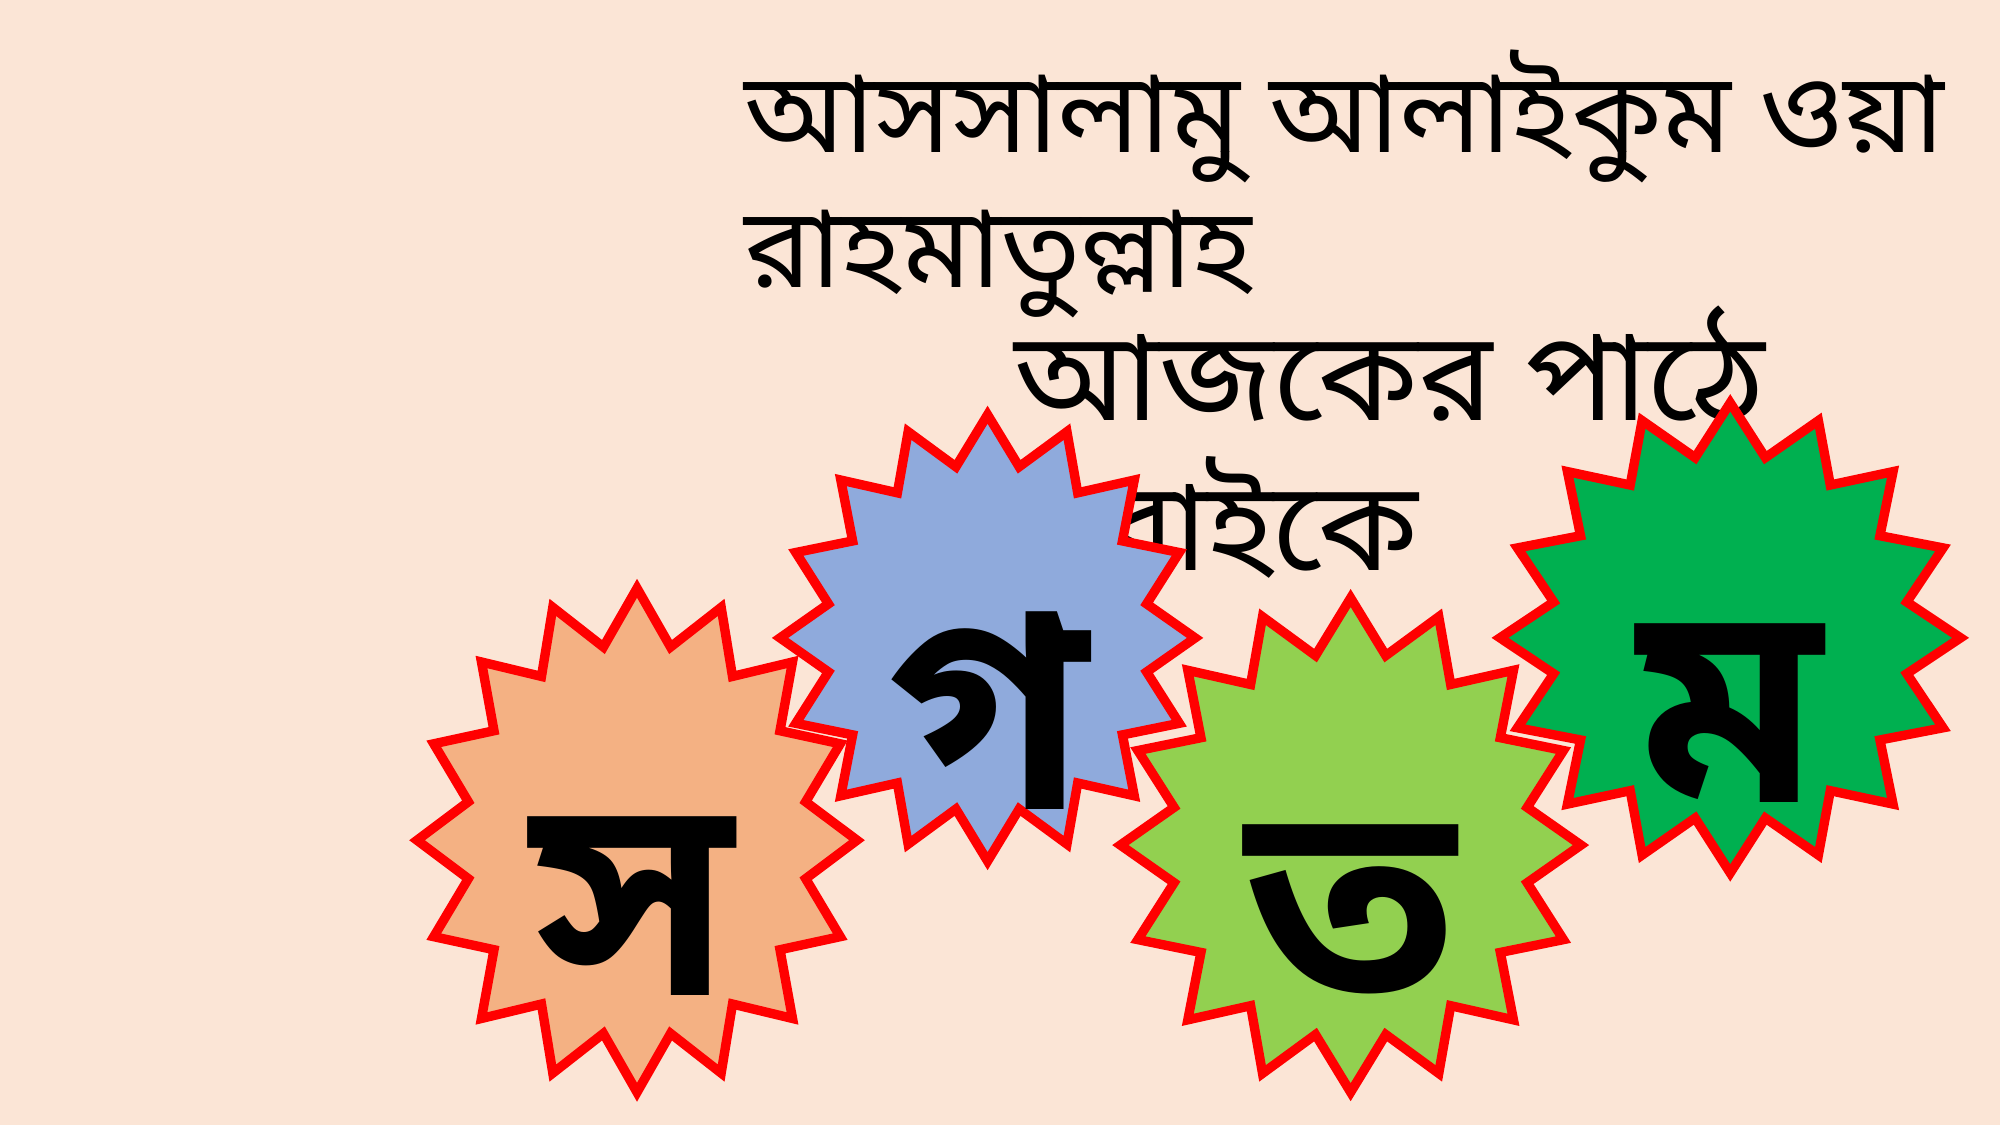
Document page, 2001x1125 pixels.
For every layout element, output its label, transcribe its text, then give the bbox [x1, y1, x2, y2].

text_box ম [1498, 400, 1963, 875]
text_box আসসালামু আলাইকুম ওয়া রাহমাতুল্লাহ [729, 32, 1975, 318]
text_box গ [778, 412, 1197, 864]
text_box ত [1118, 596, 1583, 1095]
text_box আজকের পাঠে সবাইকে [999, 288, 2000, 603]
text_box স্বা [415, 586, 859, 1095]
